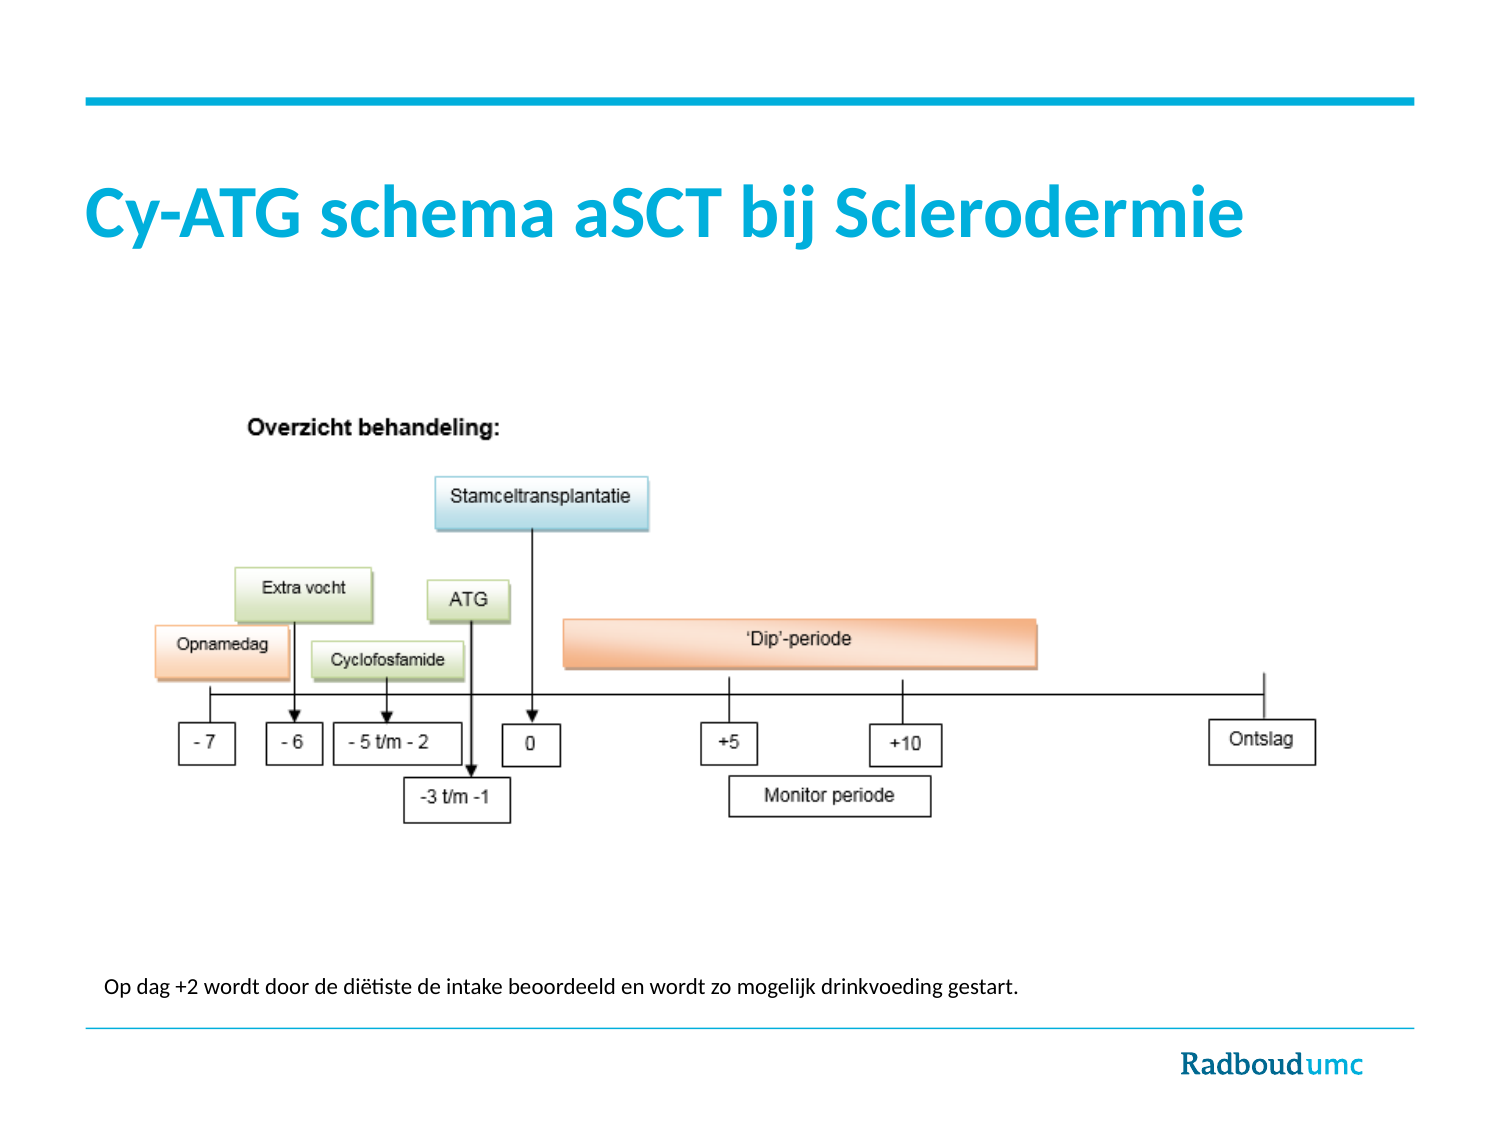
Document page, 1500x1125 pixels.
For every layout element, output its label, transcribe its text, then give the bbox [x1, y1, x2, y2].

title Cy-ATG schema aSCT bij Sclerodermie [85, 164, 1415, 253]
text_box Op dag +2 wordt door de diëtiste de intake beoordeeld en wordt zo mogelijk drinkvoeding gestart. [89, 964, 1041, 1007]
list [118, 398, 1329, 918]
